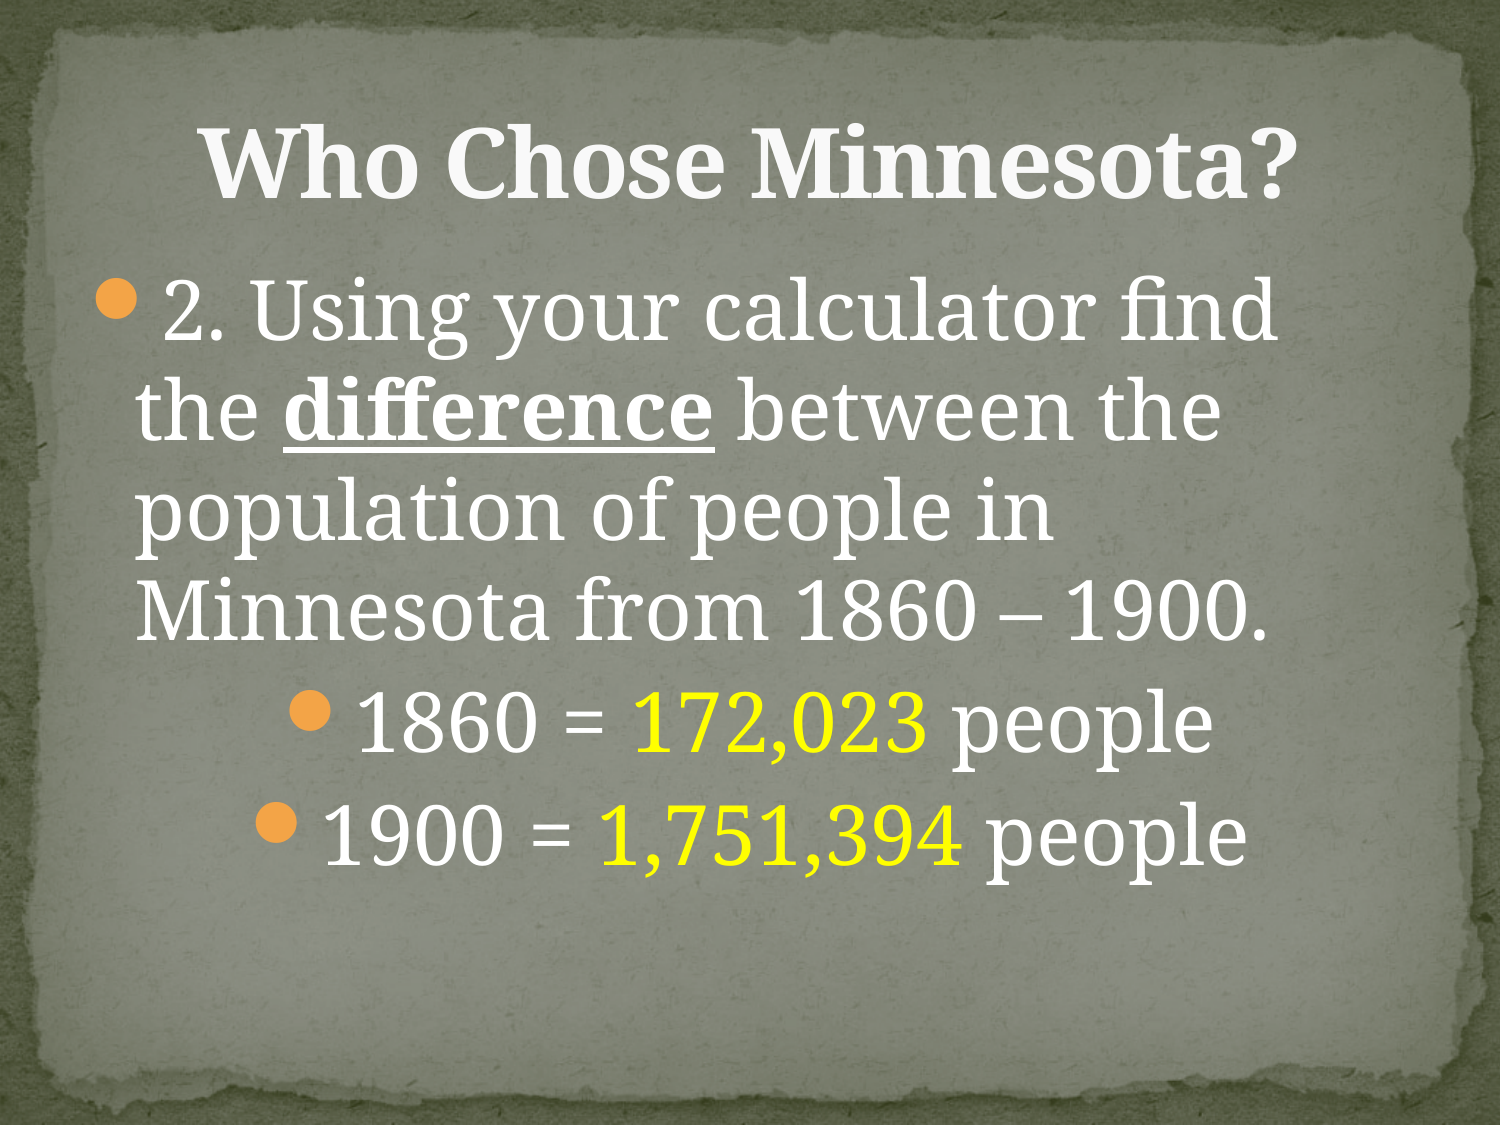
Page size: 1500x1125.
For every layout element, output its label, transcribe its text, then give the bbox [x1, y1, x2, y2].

list 2. Using your calculator find the difference between the population of people in Minnesota from 1860 – 1900. 1860 = 172,023 people 1900 = 1,751,394 people [75, 249, 1425, 1000]
title Who Chose Minnesota? [74, 24, 1425, 225]
